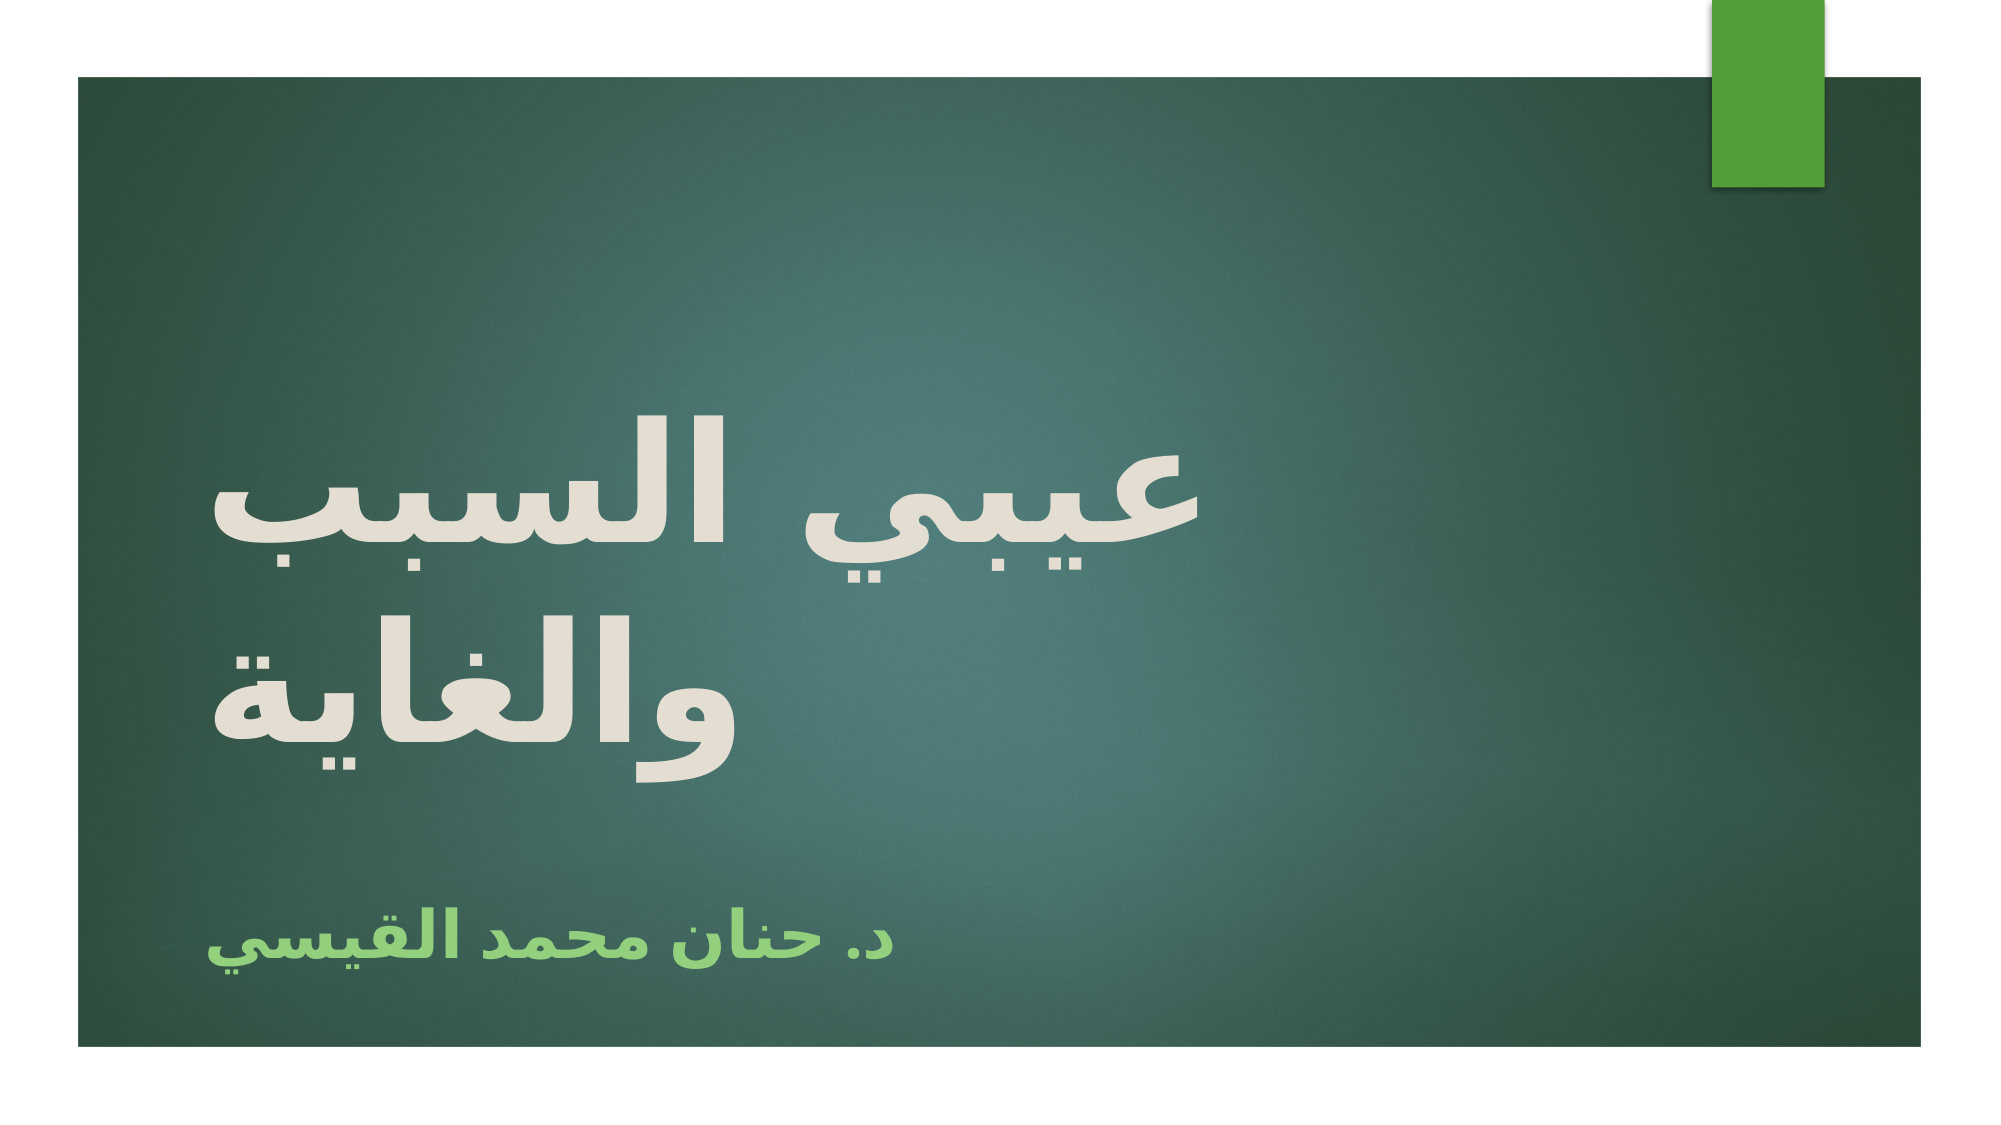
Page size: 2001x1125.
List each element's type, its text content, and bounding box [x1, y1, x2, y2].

title عيبي السبب والغاية [189, 344, 1638, 783]
subtitle د. حنان محمد القيسي [189, 783, 1638, 925]
